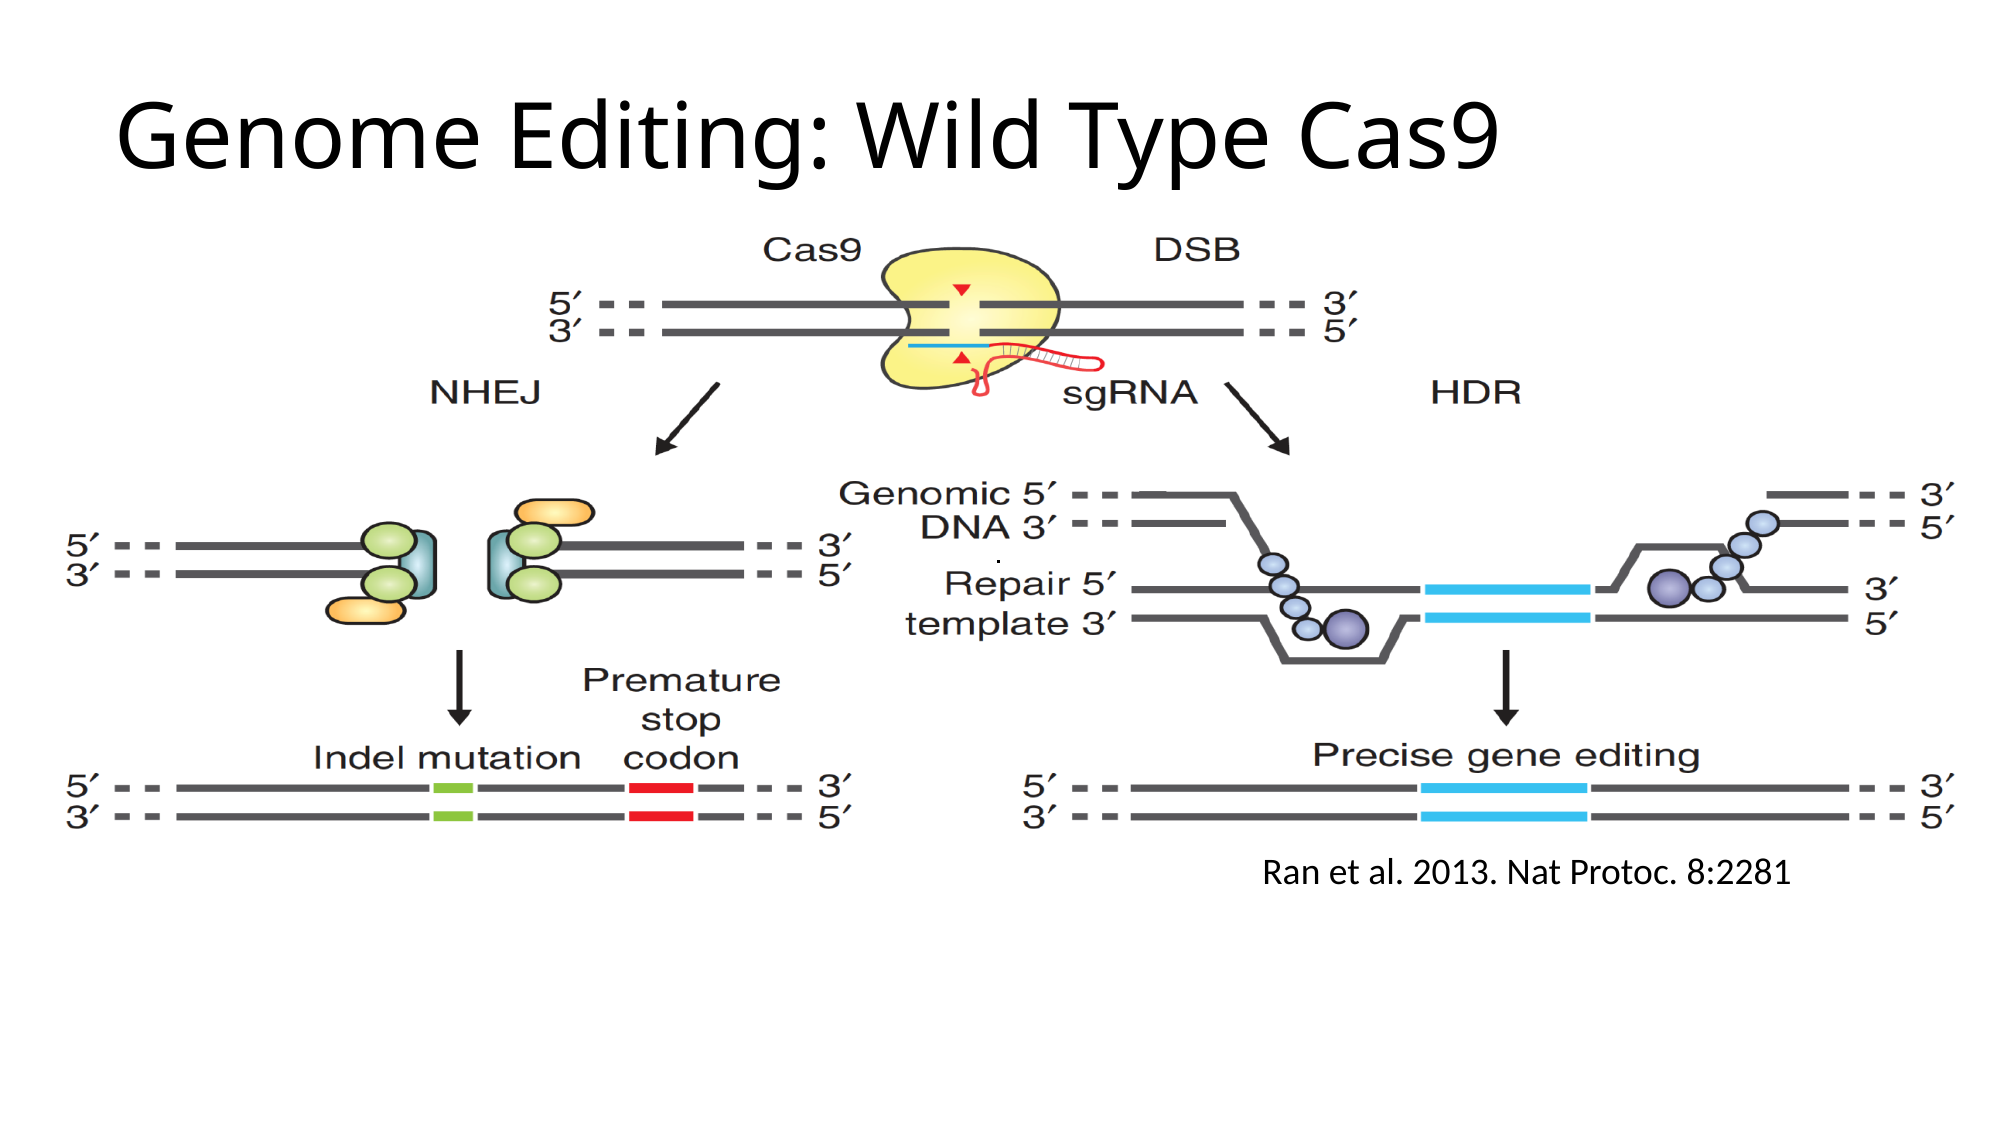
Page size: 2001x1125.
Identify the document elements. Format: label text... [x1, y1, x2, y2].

title Genome Editing: Wild Type Cas9 [99, 45, 1967, 117]
text_box Ran et al. 2013. Nat Protoc. 8:2281 [1247, 852, 1807, 899]
picture [0, 117, 2000, 852]
